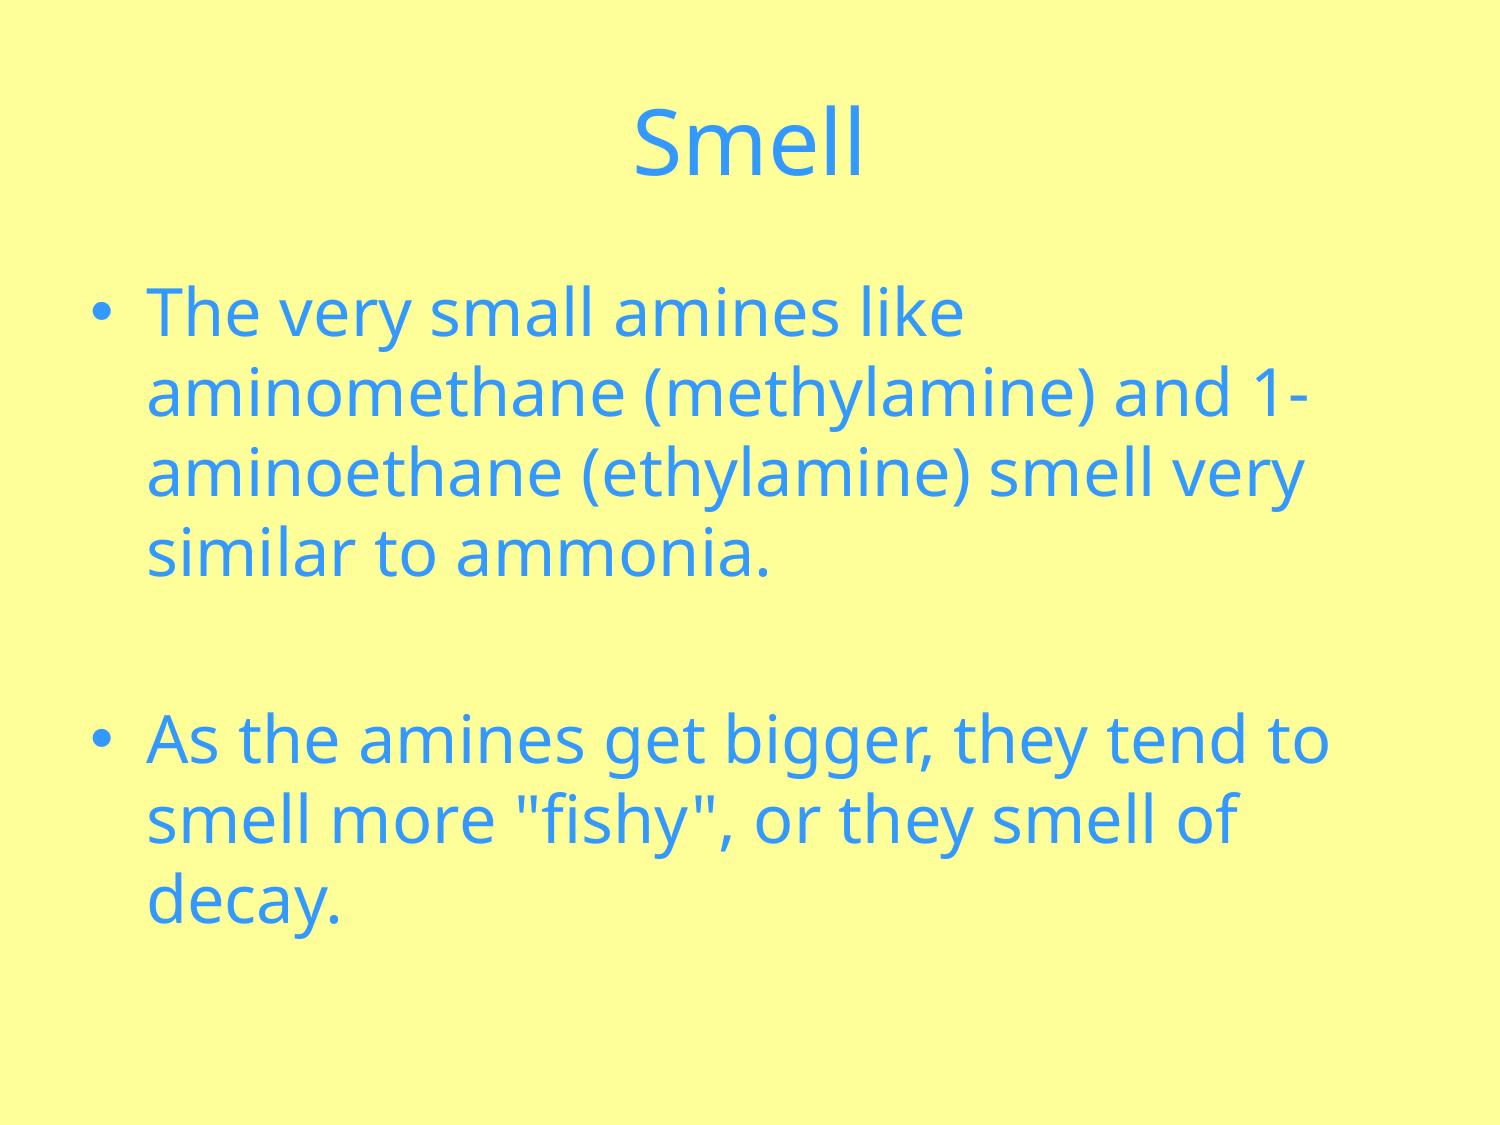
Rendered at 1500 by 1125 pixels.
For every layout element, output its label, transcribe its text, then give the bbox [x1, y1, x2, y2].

list The very small amines like aminomethane (methylamine) and 1-aminoethane (ethylamine) smell very similar to ammonia. As the amines get bigger, they tend to smell more "fishy", or they smell of decay. [75, 262, 1425, 1005]
title Smell [75, 45, 1425, 233]
